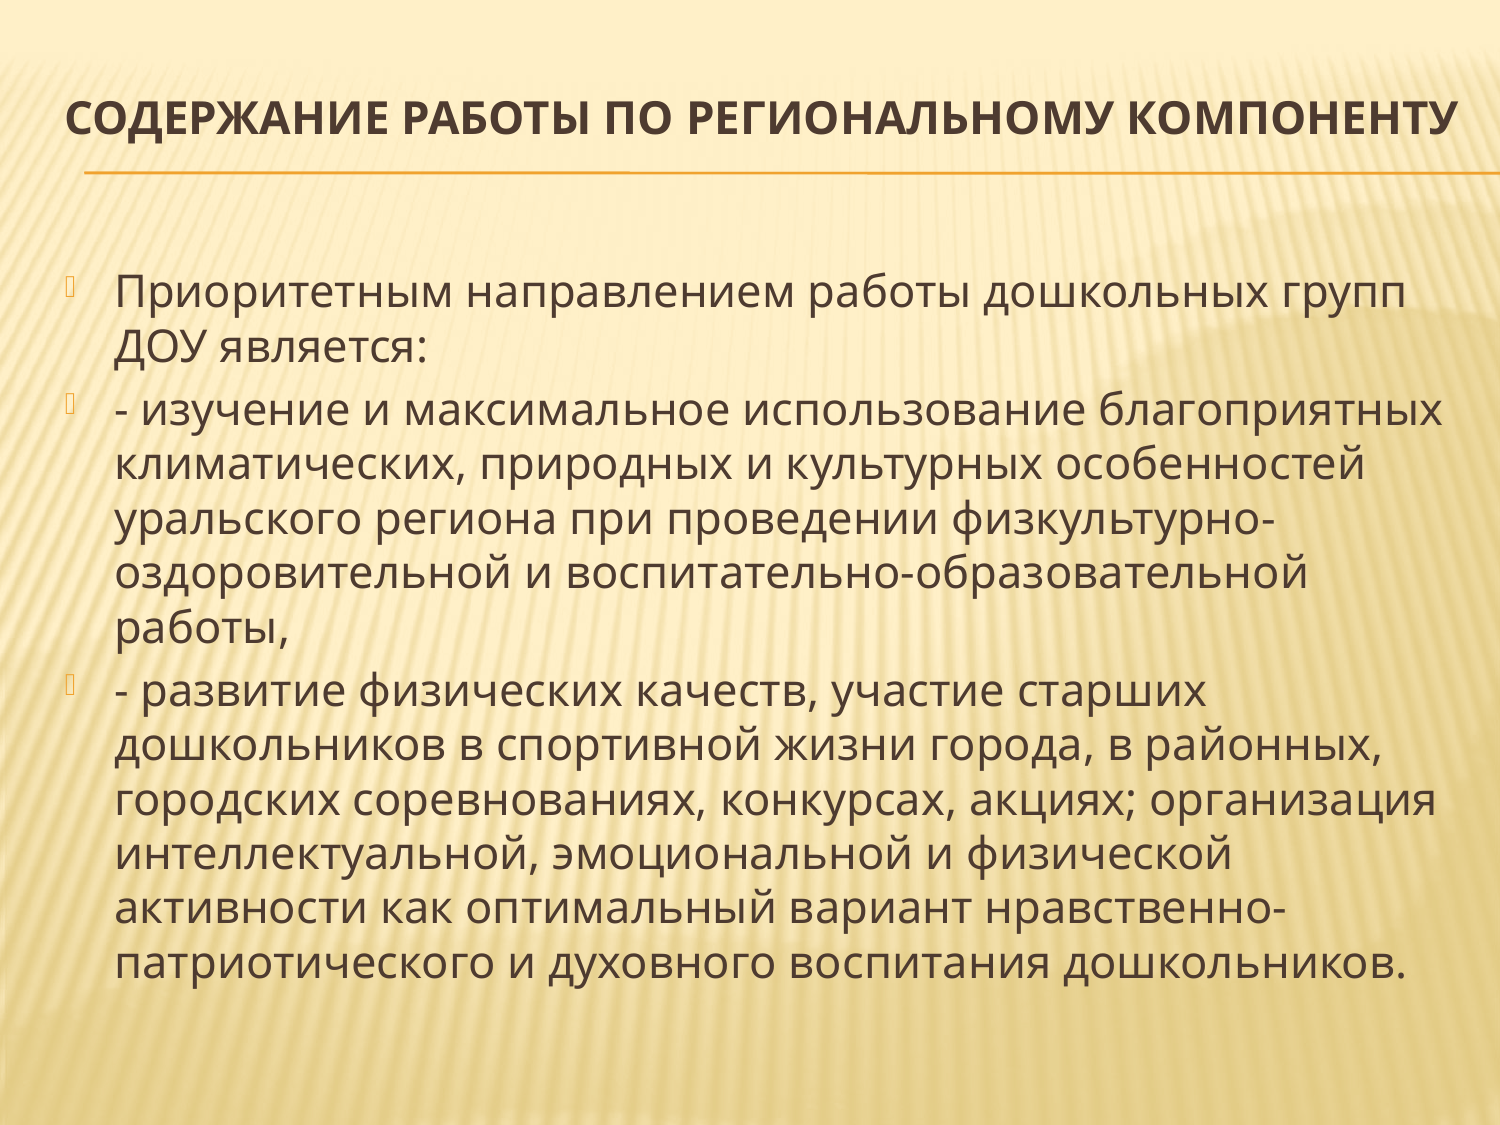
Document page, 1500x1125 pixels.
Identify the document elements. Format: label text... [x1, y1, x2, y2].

title Содержание работы по региональному компоненту [50, 75, 1475, 213]
list Приоритетным направлением работы дошкольных групп ДОУ является: - изучение и максимальное использование благоприятных климатических, природных и культурных особенностей уральского региона при проведении физкультурно-оздоровительной и воспитательно-образовательной работы, - развитие физических качеств, участие старших дошкольников в спортивной жизни города, в районных, городских соревнованиях, конкурсах, акциях; организация интеллектуальной, эмоциональной и физической активности как оптимальный вариант нравственно-патриотического и духовного воспитания дошкольников. [50, 254, 1475, 998]
